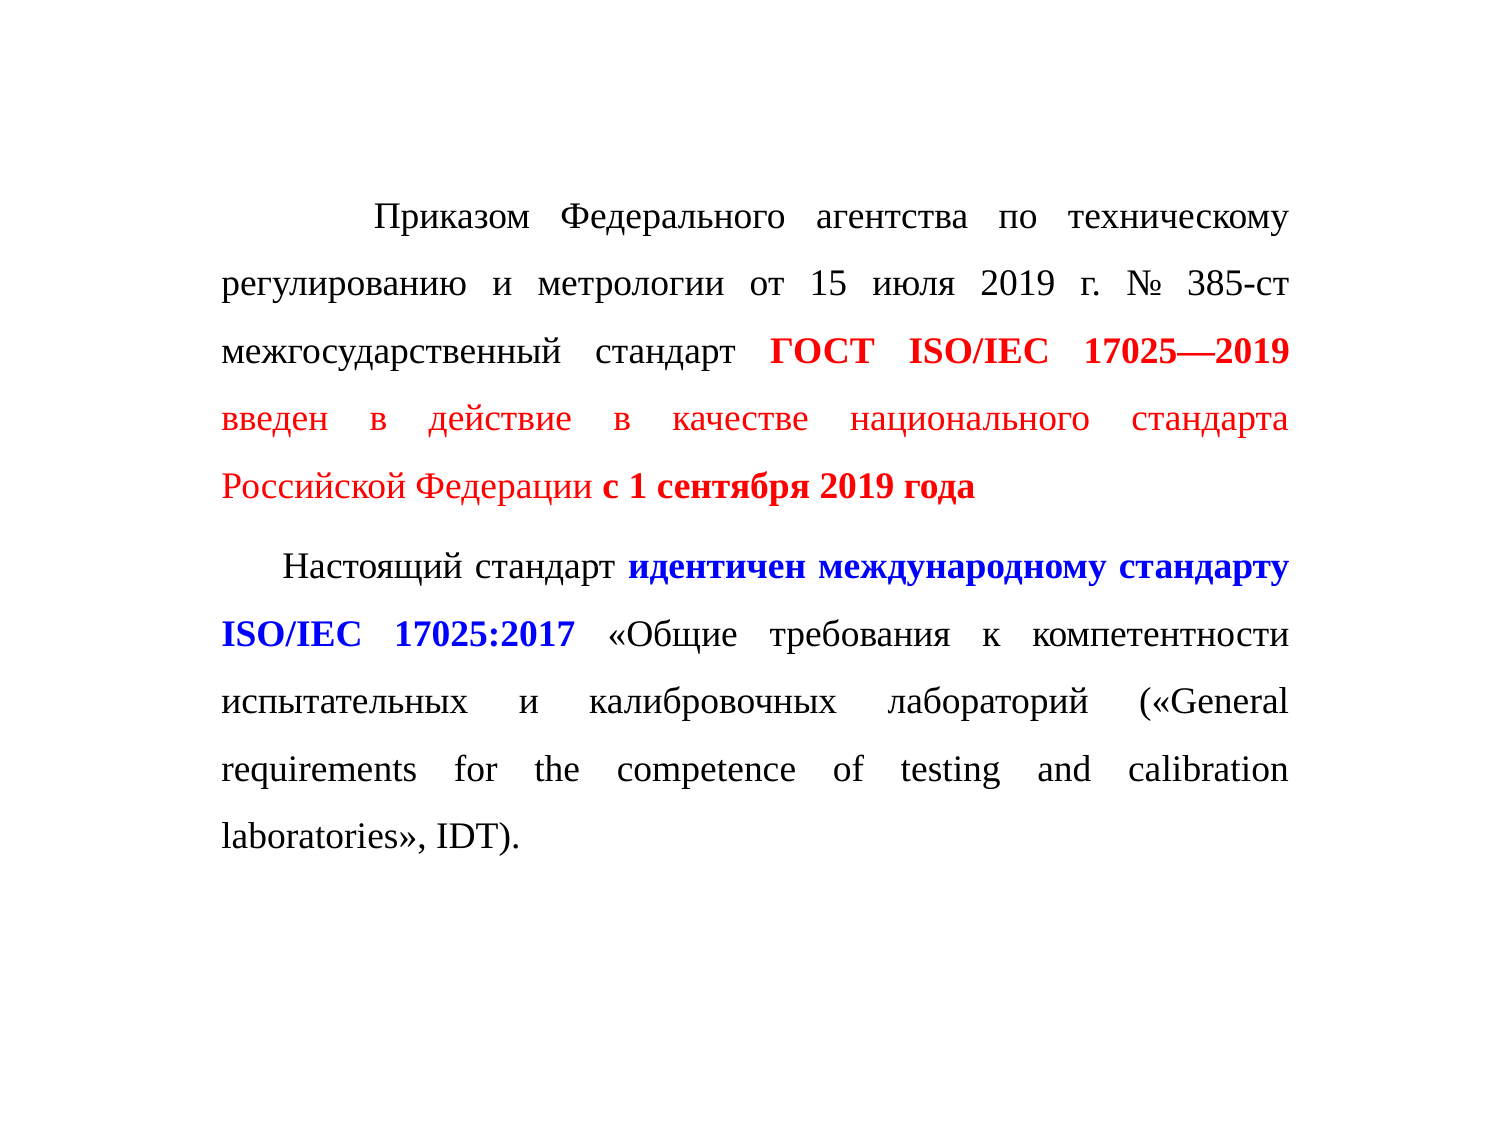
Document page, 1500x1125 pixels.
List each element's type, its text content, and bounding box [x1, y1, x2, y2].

text_box Приказом Федерального агентства по техническому регулированию и метрологии от 15 июля 2019 г. № 385-ст межгосударственный стандарт ГОСТ ISO/IEC 17025—2019 введен в действие в качестве национального стандарта Российской Федерации с 1 сентября 2019 года Настоящий стандарт идентичен международному стандарту ISO/IEC 17025:2017 «Общие требования к компетентности испытательных и калибровочных лабораторий («General requirements for the competence of testing and calibration laboratories», IDT). [206, 160, 1305, 1005]
